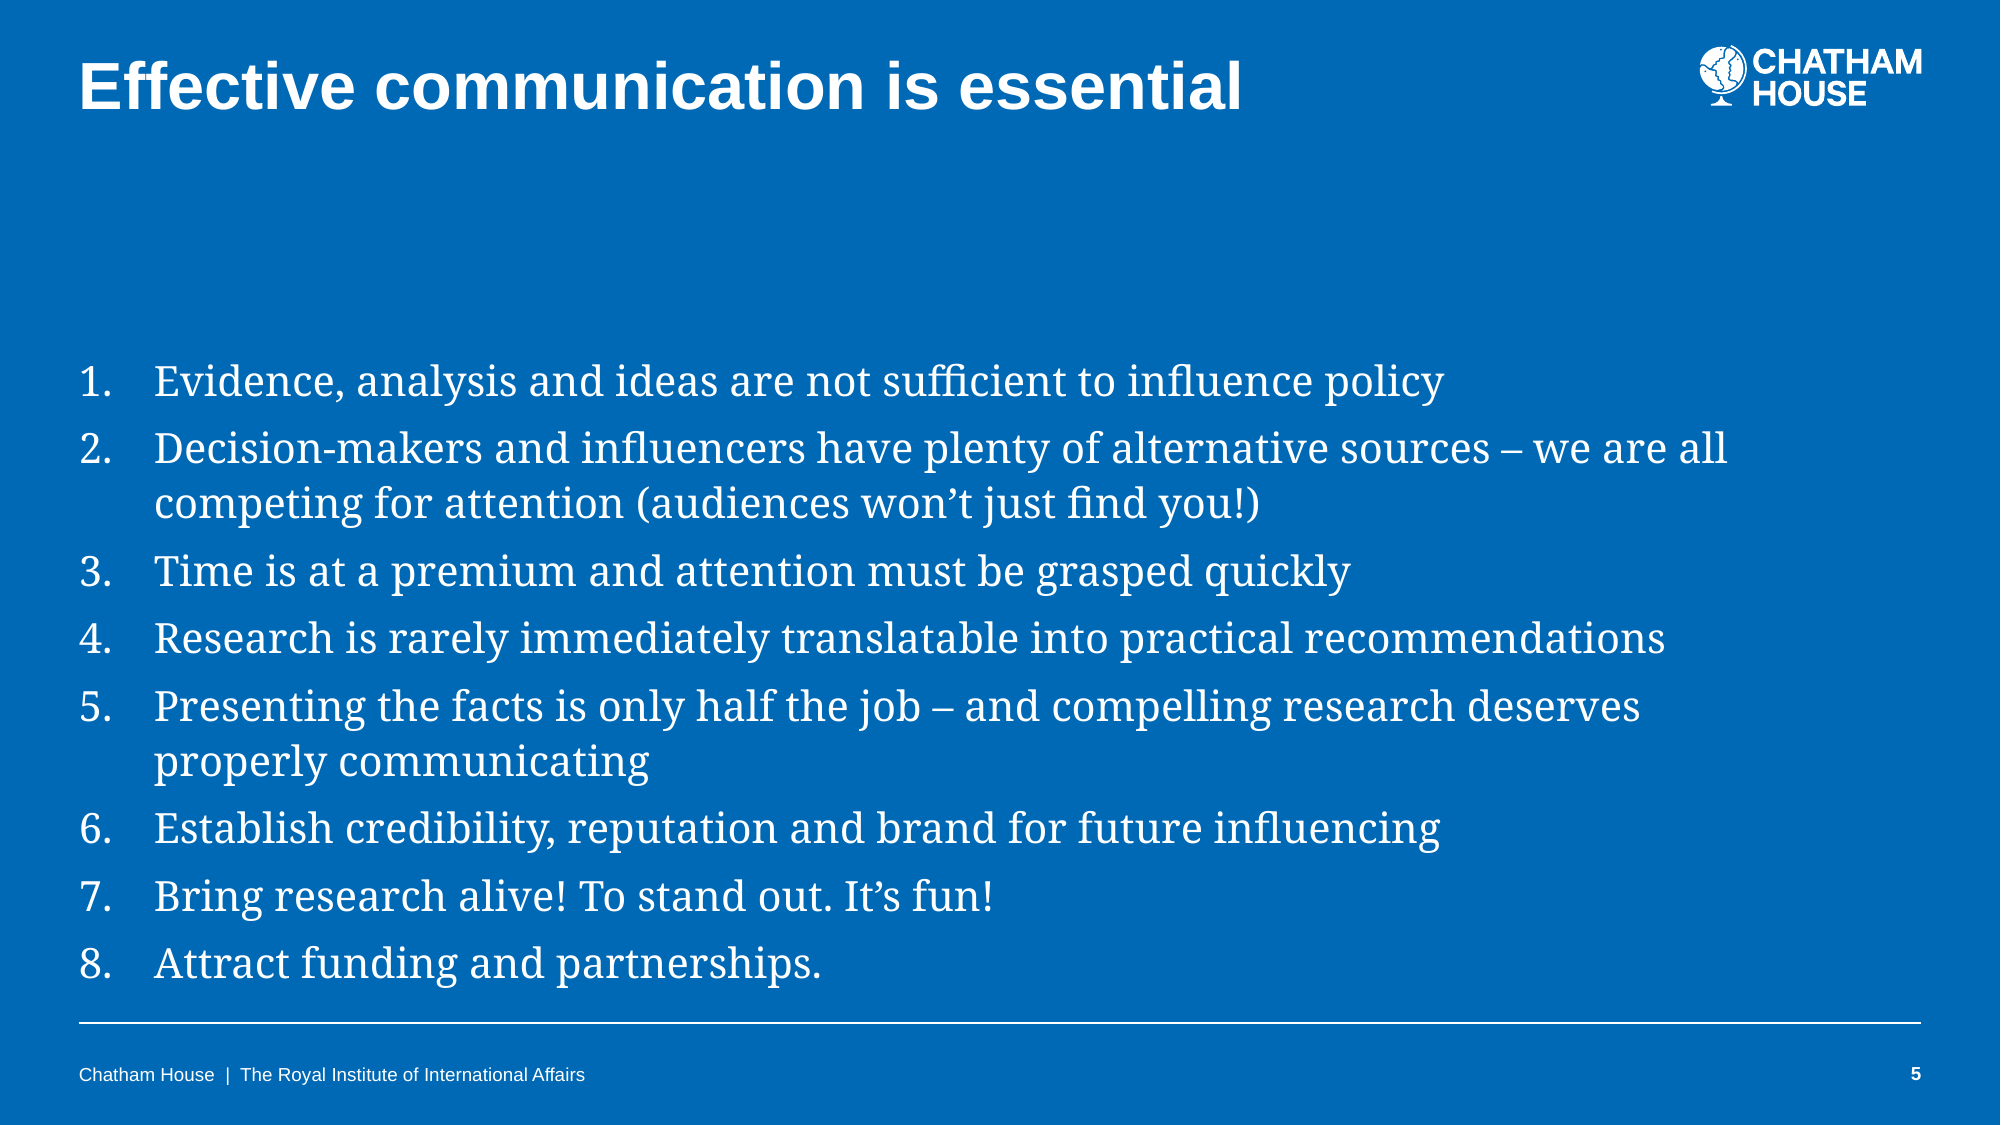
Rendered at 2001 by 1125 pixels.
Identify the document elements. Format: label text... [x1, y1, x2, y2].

title Effective communication is essential [78, 42, 1461, 173]
footer Chatham House | The Royal Institute of International Affairs [78, 1042, 1000, 1106]
list Evidence, analysis and ideas are not sufficient to influence policy Decision-makers and influencers have plenty of alternative sources – we are all competing for attention (audiences won’t just find you!) Time is at a premium and attention must be grasped quickly Research is rarely immediately translatable into practical recommendations Presenting the facts is only half the job – and compelling research deserves properly communicating Establish credibility, reputation and brand for future influencing Bring research alive! To stand out. It’s fun! Attract funding and partnerships. (The Review did not include membership communications, which are handled by the External Relations team, or our approach to events and convening) [78, 349, 1792, 929]
slide_number 5 [1699, 1042, 1922, 1103]
